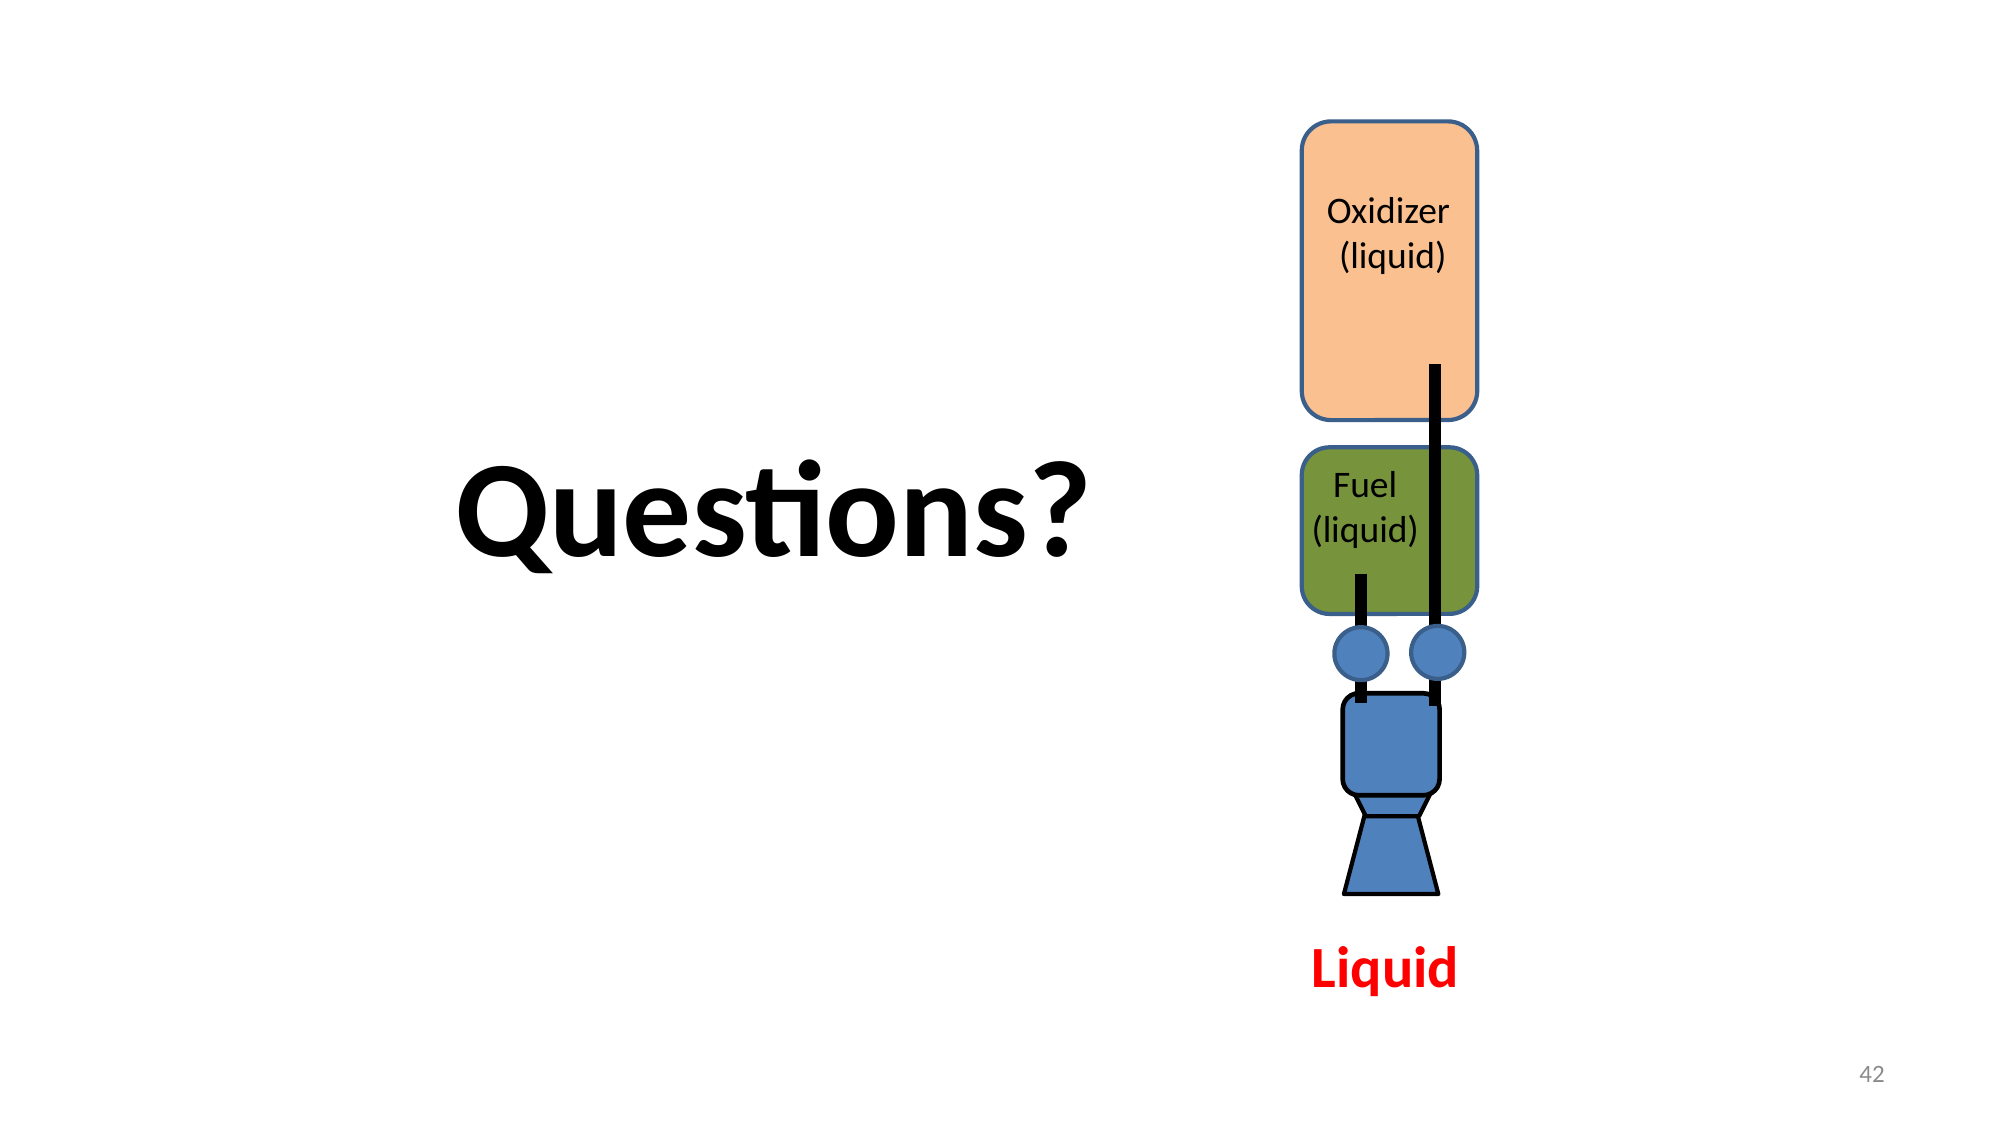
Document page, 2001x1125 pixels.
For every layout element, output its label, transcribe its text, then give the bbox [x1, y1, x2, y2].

slide_number 42 [1433, 1042, 1900, 1103]
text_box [1259, 121, 1509, 1007]
text_box Questions? [440, 411, 1185, 592]
